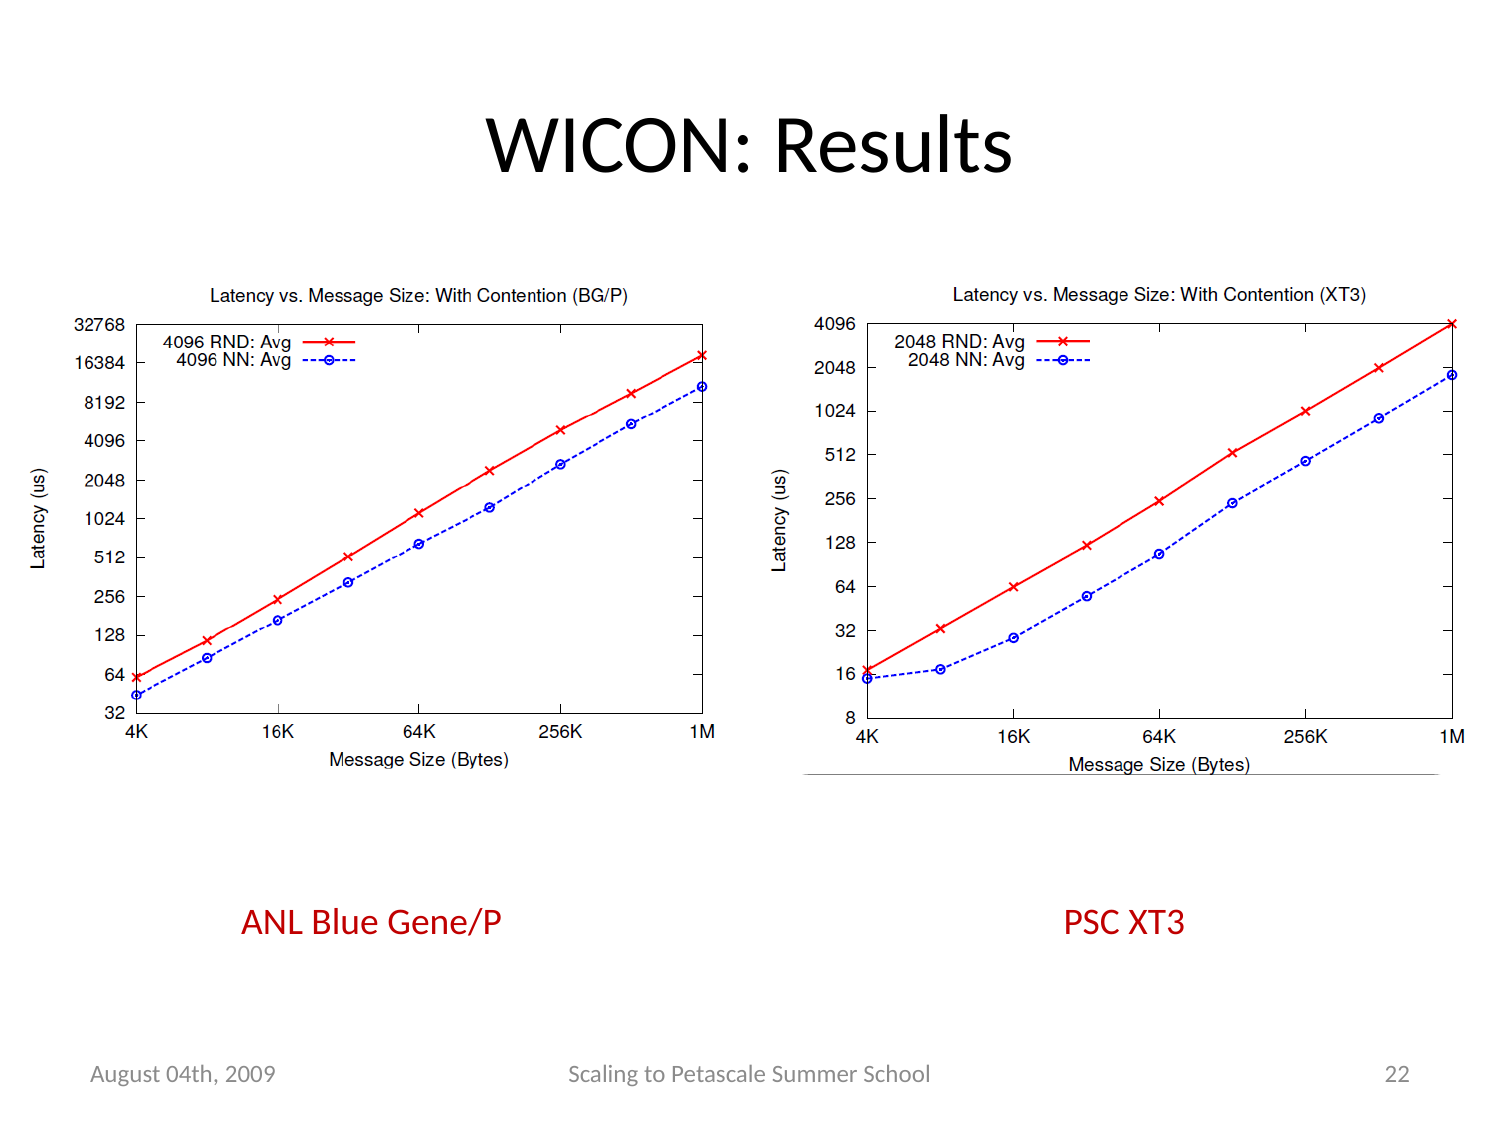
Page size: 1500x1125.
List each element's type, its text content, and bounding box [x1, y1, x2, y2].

title WICON: Results [75, 45, 1425, 233]
picture [24, 274, 726, 769]
picture [767, 274, 1476, 776]
footer Scaling to Petascale Summer School [512, 1042, 988, 1103]
text_box ANL Blue Gene/P [226, 889, 518, 950]
slide_number 22 [1074, 1042, 1425, 1103]
text_box PSC XT3 [1048, 889, 1201, 950]
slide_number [75, 1042, 425, 1103]
